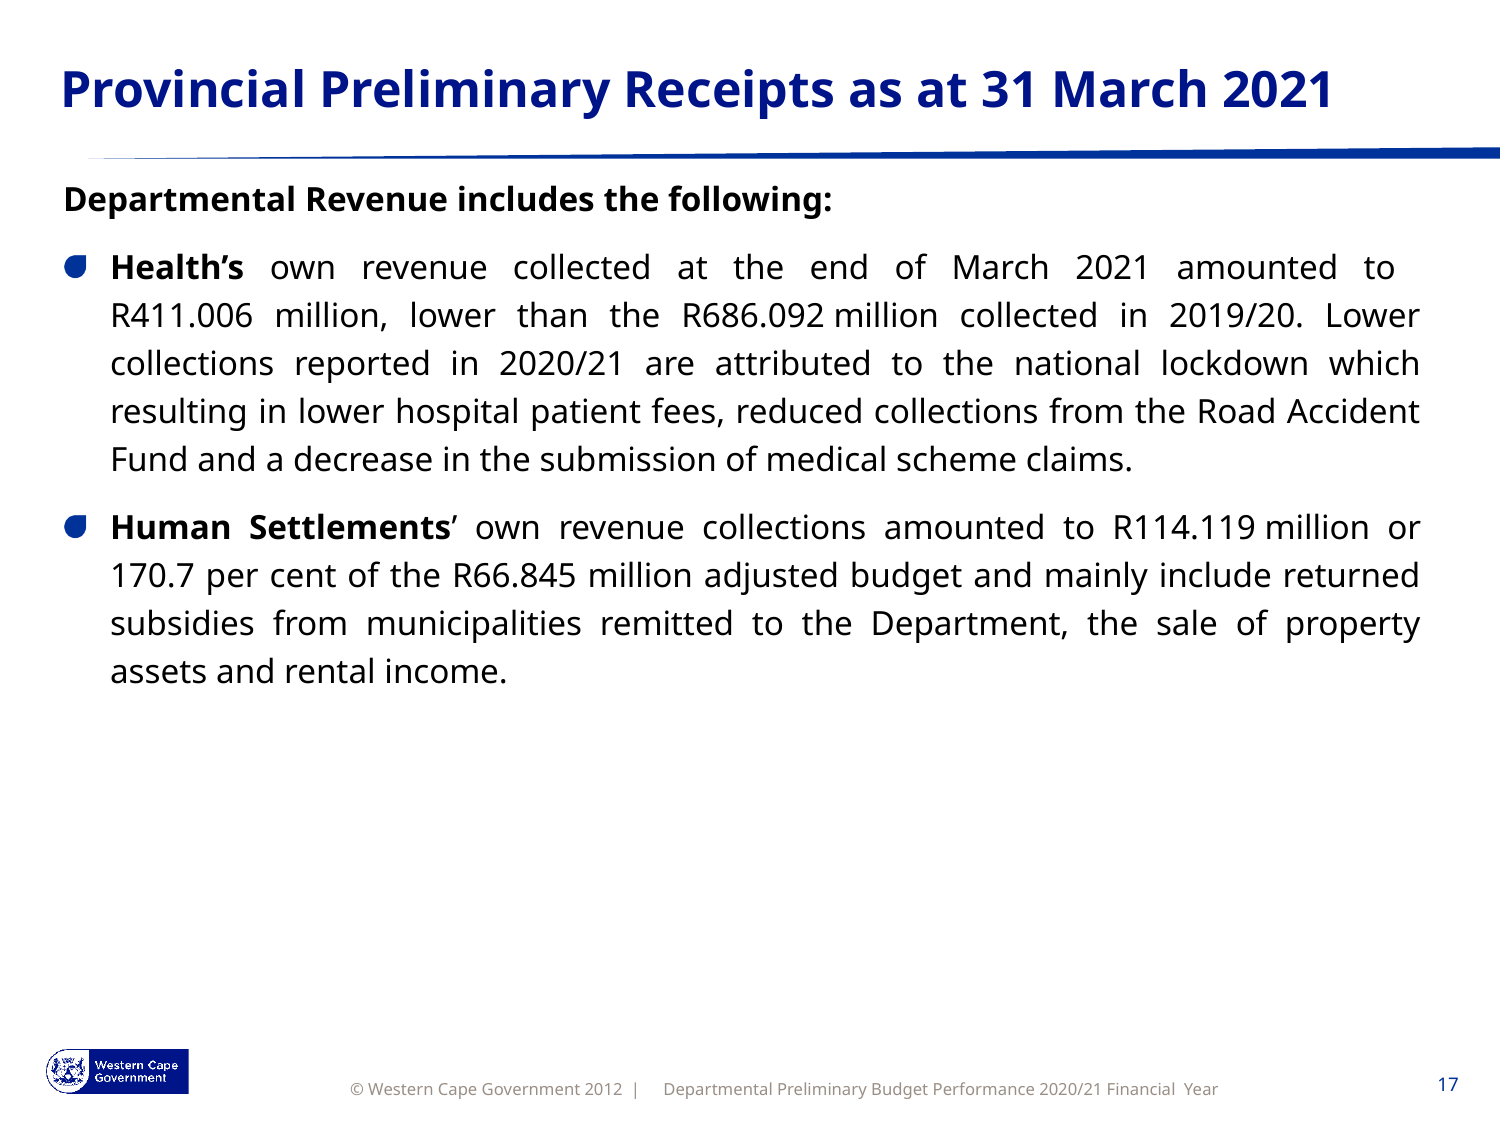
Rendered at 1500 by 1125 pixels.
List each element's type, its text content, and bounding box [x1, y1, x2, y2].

footer Departmental Preliminary Budget Performance 2020/21 Financial Year [663, 1061, 1388, 1099]
title Provincial Preliminary Receipts as at 31 March 2021 [48, 39, 1483, 136]
text_box Departmental Revenue includes the following: Health’s own revenue collected at the end of March 2021 amounted to R411.006 million, lower than the R686.092 million collected in 2019/20. Lower collections reported in 2020/21 are attributed to the national lockdown which resulting in lower hospital patient fees, reduced collections from the Road Accident Fund and a decrease in the submission of medical scheme claims. Human Settlements’ own revenue collections amounted to R114.119 million or 170.7 per cent of the R66.845 million adjusted budget and mainly include returned subsidies from municipalities remitted to the Department, the sale of property assets and rental income. [48, 162, 1438, 1038]
picture [31, 1034, 203, 1108]
picture [63, 514, 87, 539]
slide_number 17 [1388, 1061, 1459, 1099]
picture [63, 254, 87, 279]
